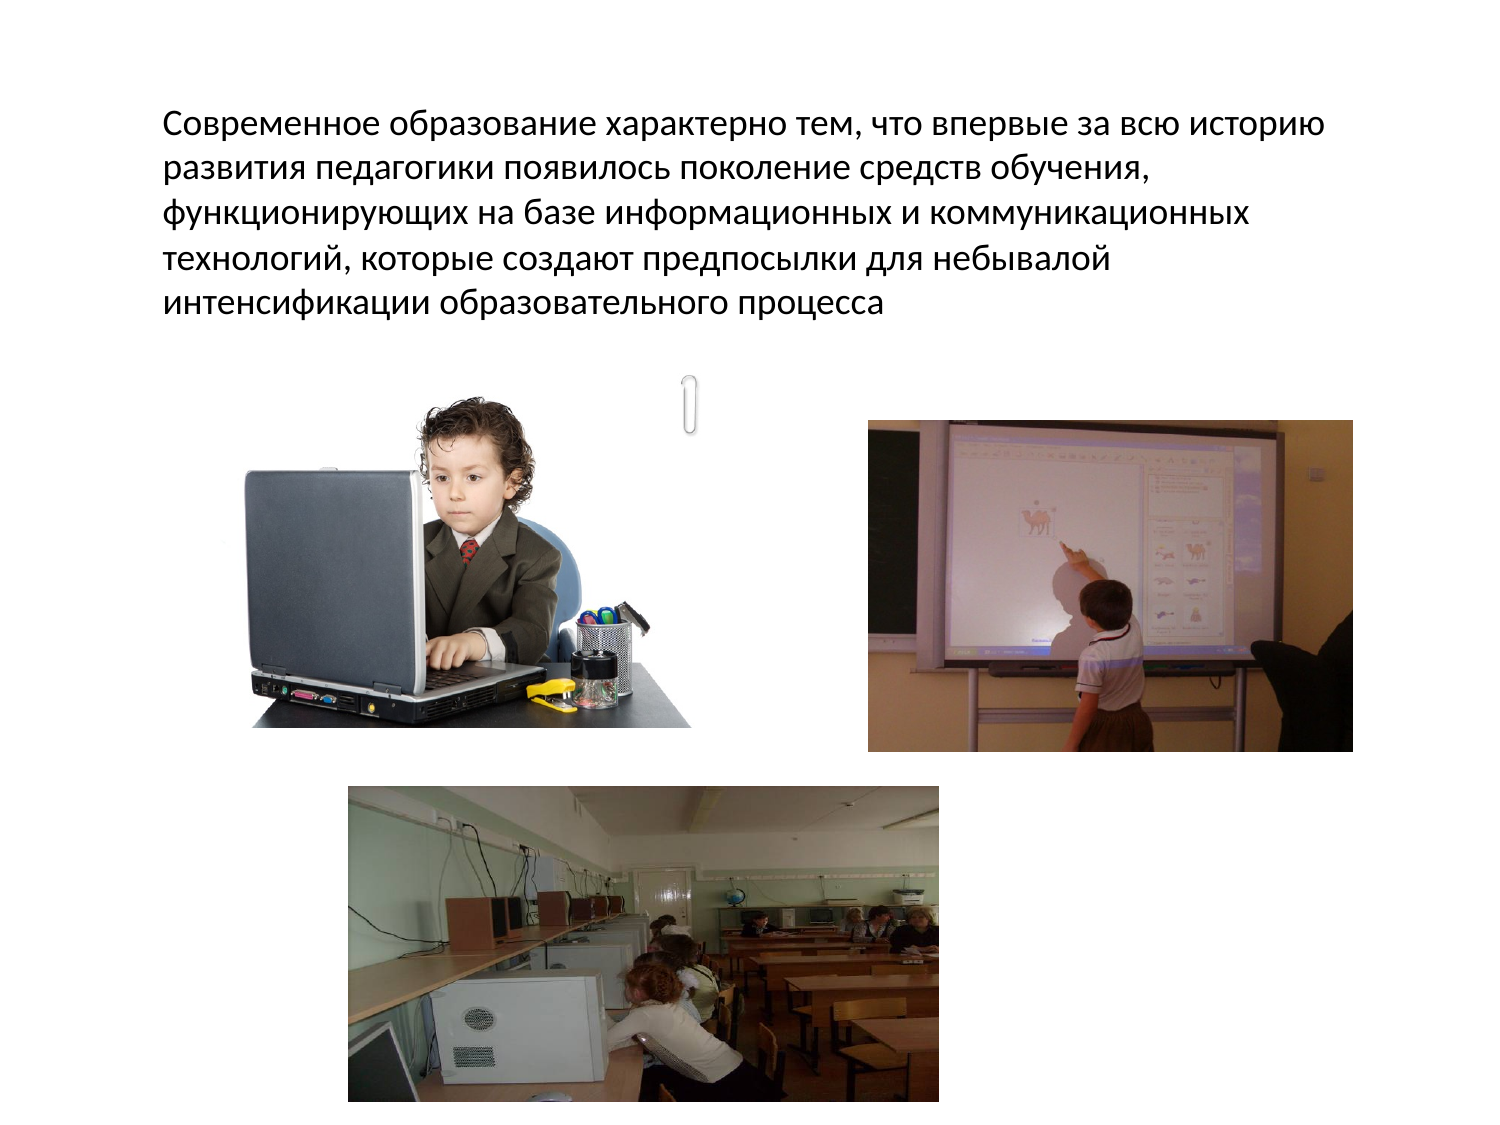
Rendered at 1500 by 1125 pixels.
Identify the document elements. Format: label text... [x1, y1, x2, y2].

text_box Современное образование характерно тем, что впервые за всю историю развития педагогики появилось поколение средств обучения, функционирующих на базе информационных и коммуникационных технологий, которые создают предпосылки для небывалой интенсификации образовательного процесса [147, 90, 1353, 330]
picture [348, 786, 940, 1103]
picture [202, 373, 704, 729]
picture [867, 420, 1353, 752]
